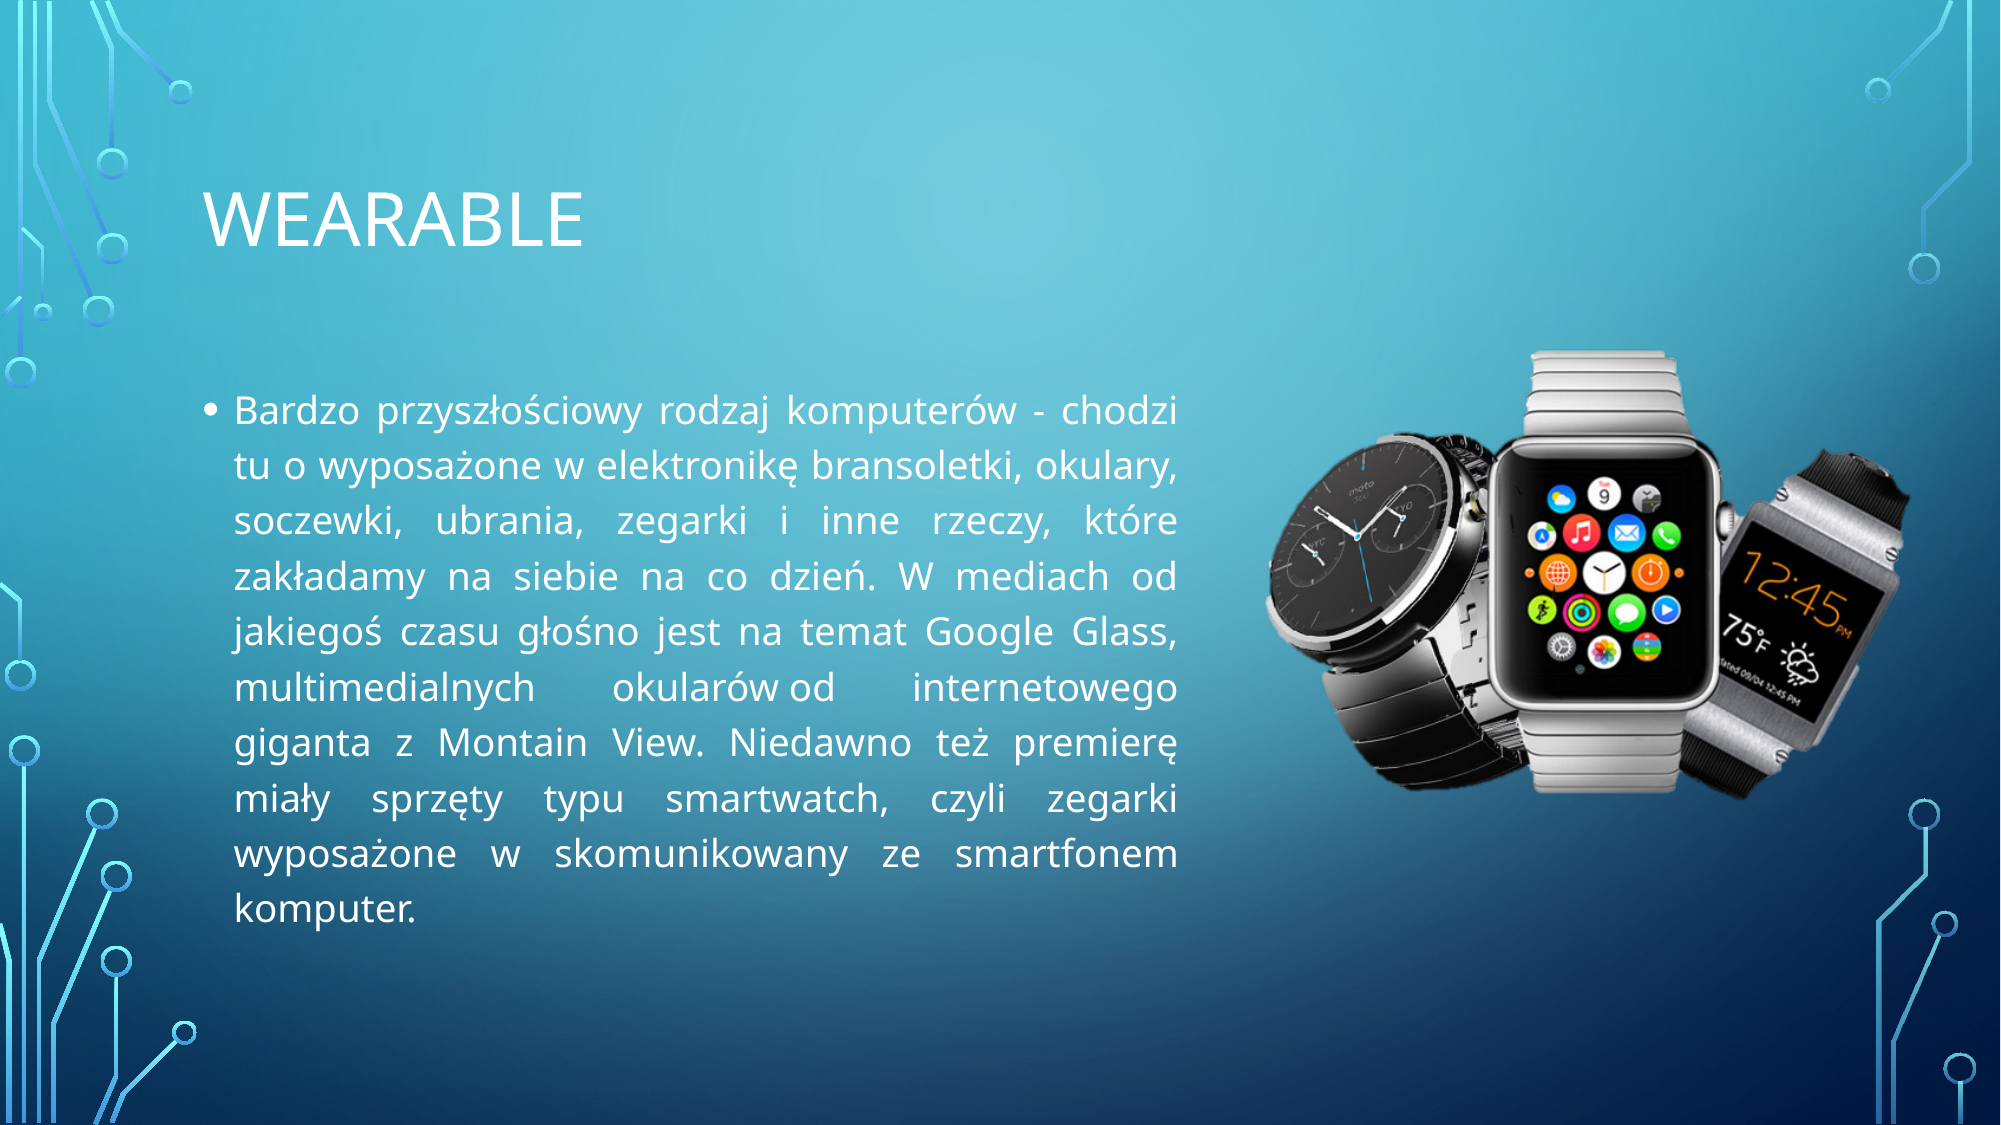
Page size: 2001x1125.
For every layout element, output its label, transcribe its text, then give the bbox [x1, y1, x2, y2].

title wearable [187, 101, 1813, 344]
picture [1032, 280, 2000, 871]
list Bardzo przyszłościowy rodzaj komputerów - chodzi tu o wyposażone w elektronikę bransoletki, okulary, soczewki, ubrania, zegarki i inne rzeczy, które zakładamy na siebie na co dzień. W mediach od jakiegoś czasu głośno jest na temat Google Glass, multimedialnych okularów od internetowego giganta z Montain View. Niedawno też premierę miały sprzęty typu smartwatch, czyli zegarki wyposażone w skomunikowany ze smartfonem komputer. [187, 369, 1194, 950]
